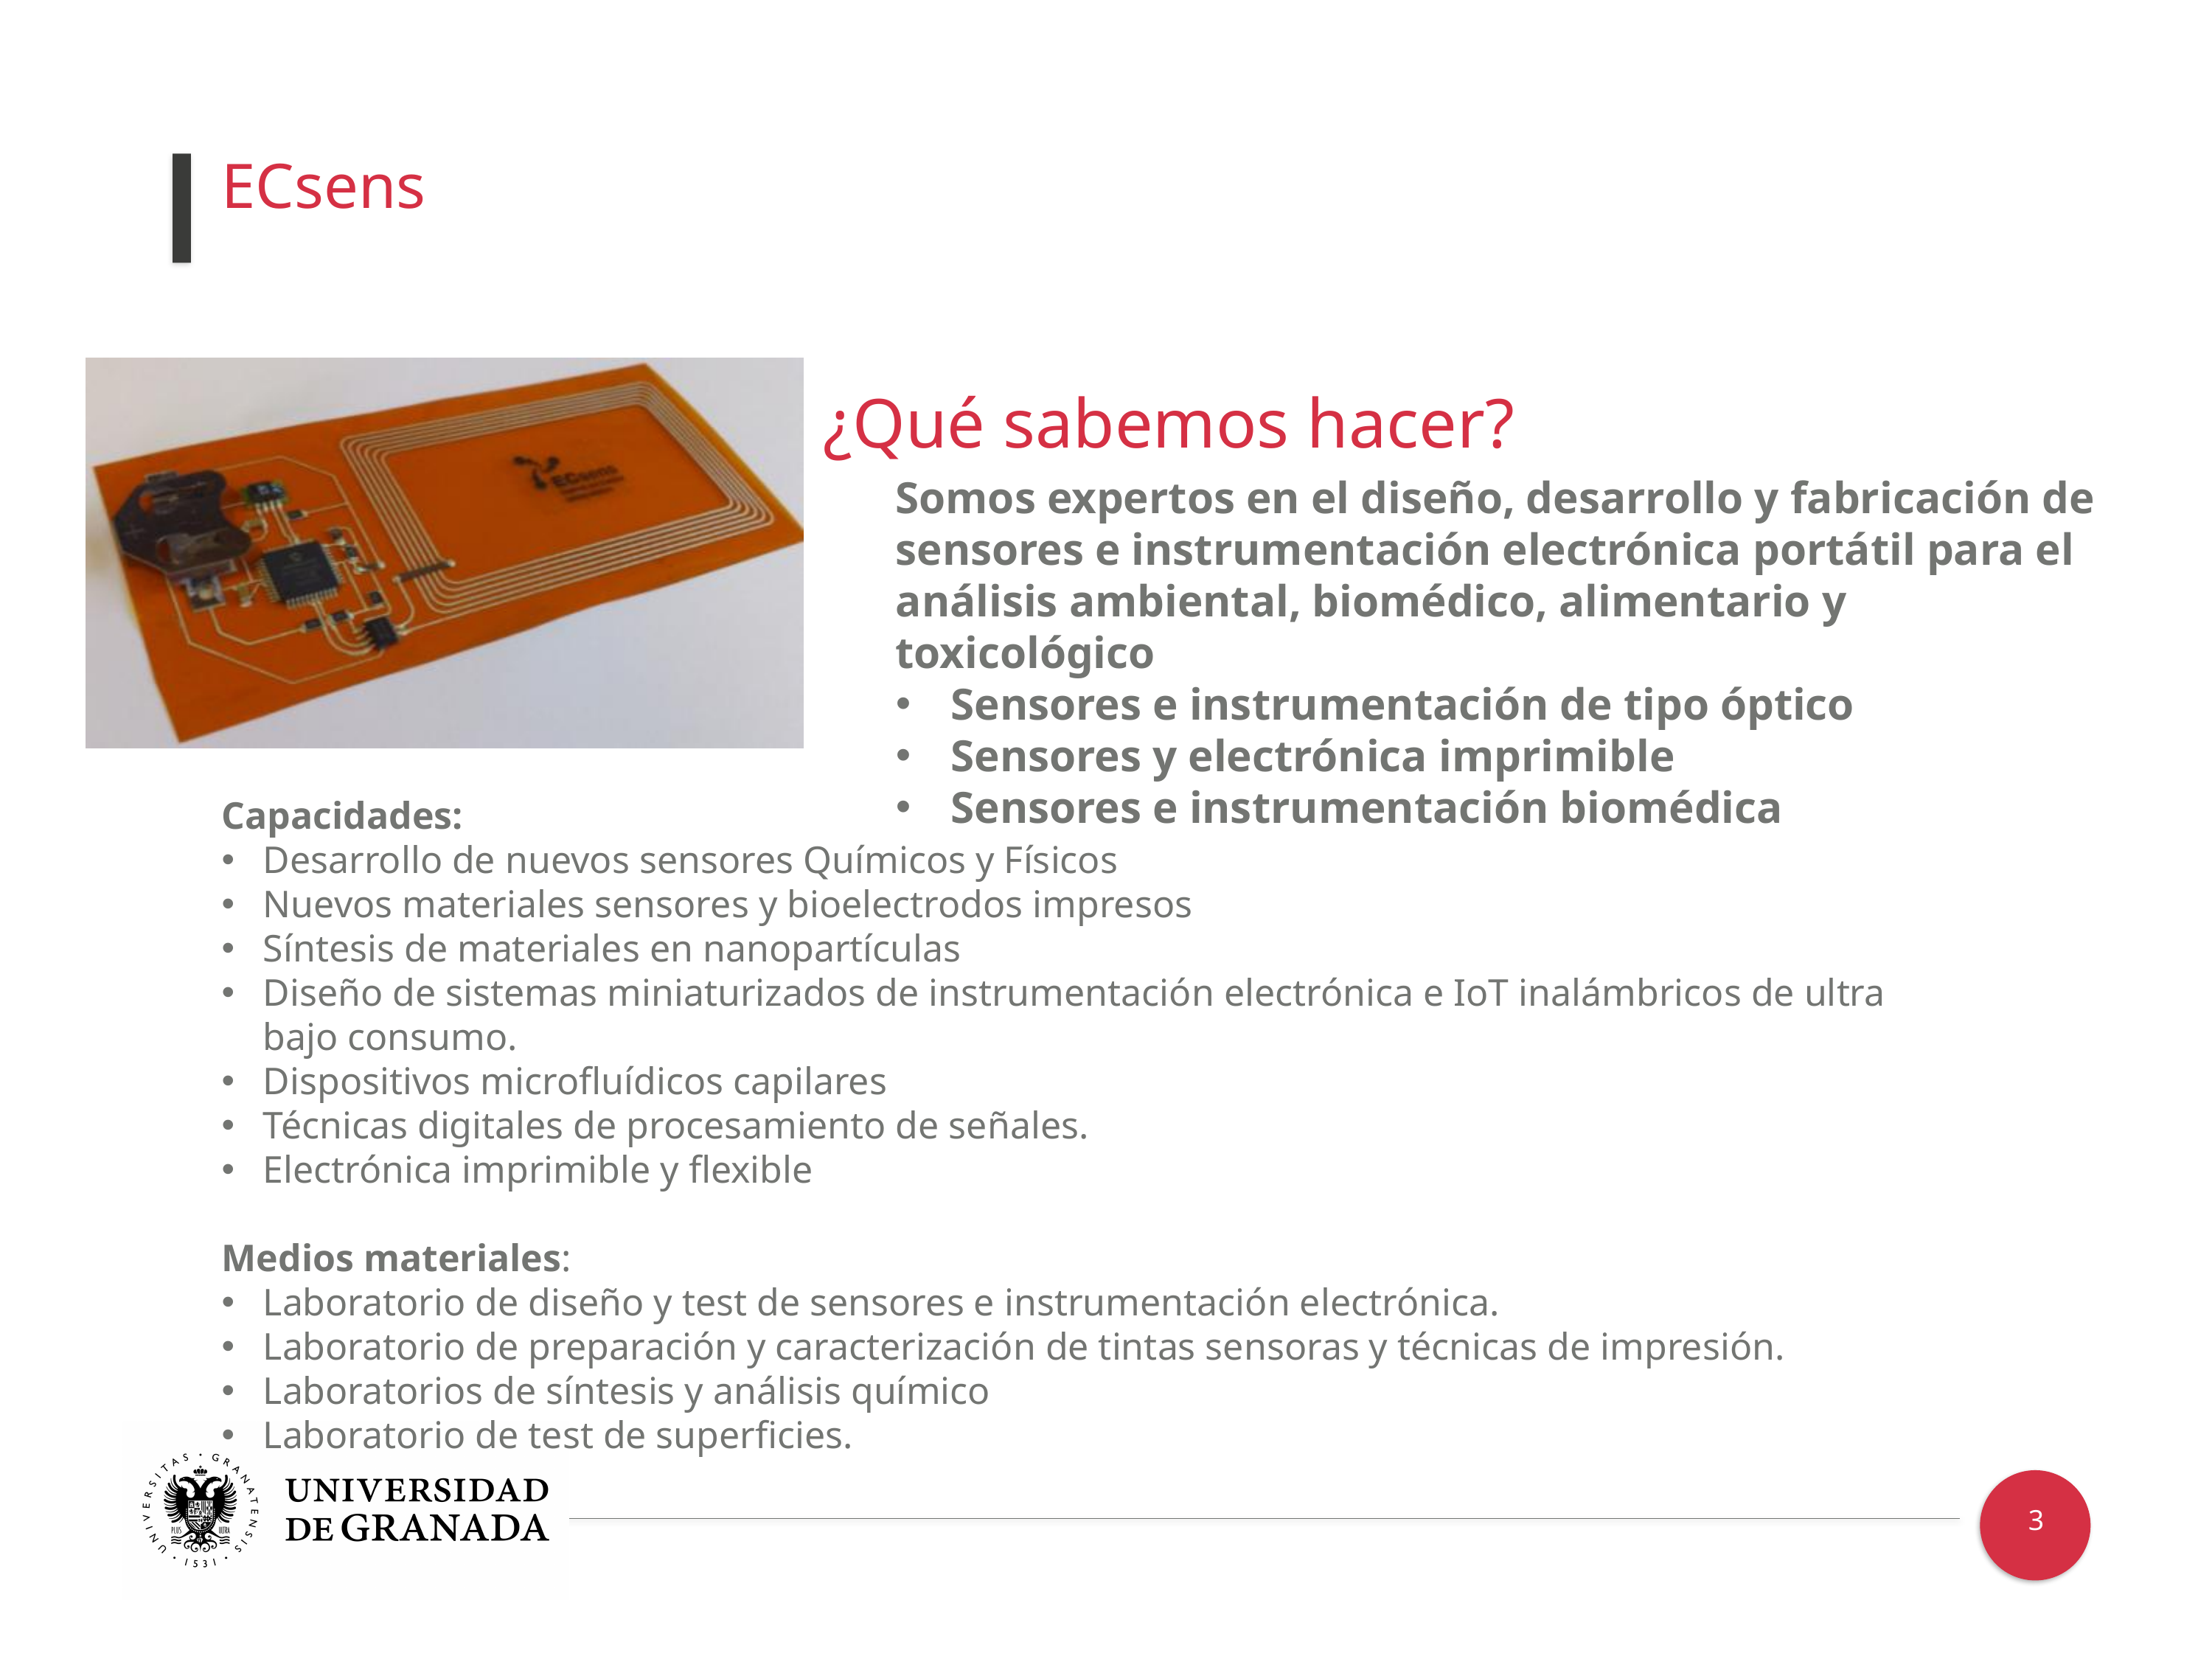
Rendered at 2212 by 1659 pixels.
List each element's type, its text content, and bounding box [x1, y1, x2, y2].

text_box [173, 153, 191, 263]
text_box ECsens [210, 141, 2061, 226]
picture [122, 1421, 569, 1600]
text_box Somos expertos en el diseño, desarrollo y fabricación de sensores e instrumentación electrónica portátil para el análisis ambiental, biomédico, alimentario y toxicológico Sensores e instrumentación de tipo óptico Sensores y electrónica imprimible Sensores e instrumentación biomédica [884, 465, 2108, 838]
text_box ¿Qué sabemos hacer? [813, 375, 1867, 467]
text_box Capacidades: Desarrollo de nuevos sensores Químicos y Físicos Nuevos materiales sensores y bioelectrodos impresos Síntesis de materiales en nanopartículas Diseño de sistemas miniaturizados de instrumentación electrónica e IoT inalámbricos de ultra bajo consumo. Dispositivos microfluídicos capilares Técnicas digitales de procesamiento de señales. Electrónica imprimible y flexible Medios materiales: Laboratorio de diseño y test de sensores e instrumentación electrónica. Laboratorio de preparación y caracterización de tintas sensoras y técnicas de impresión. Laboratorios de síntesis y análisis químico Laboratorio de test de superficies. [210, 787, 1980, 1462]
picture [86, 358, 804, 749]
